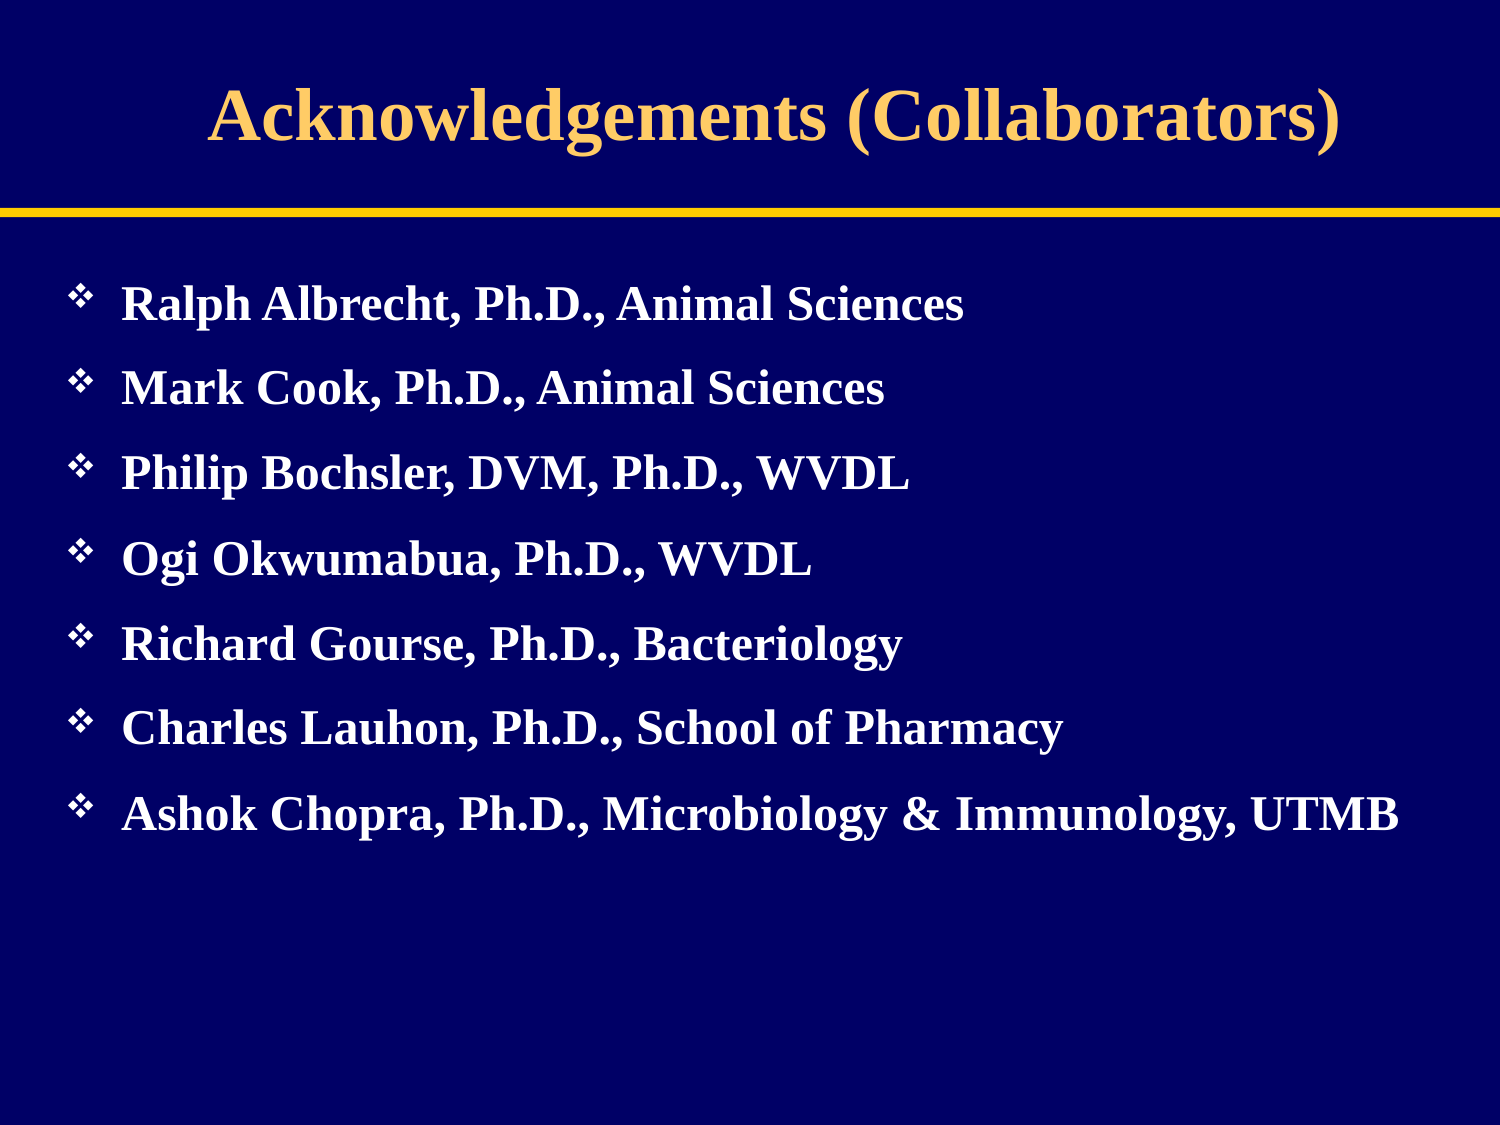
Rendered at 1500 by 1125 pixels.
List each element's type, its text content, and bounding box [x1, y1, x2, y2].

list Ralph Albrecht, Ph.D., Animal Sciences Mark Cook, Ph.D., Animal Sciences Philip Bochsler, DVM, Ph.D., WVDL Ogi Okwumabua, Ph.D., WVDL Richard Gourse, Ph.D., Bacteriology Charles Lauhon, Ph.D., School of Pharmacy Ashok Chopra, Ph.D., Microbiology & Immunology, UTMB [50, 262, 1463, 938]
title Acknowledgements (Collaborators) [162, 24, 1388, 163]
